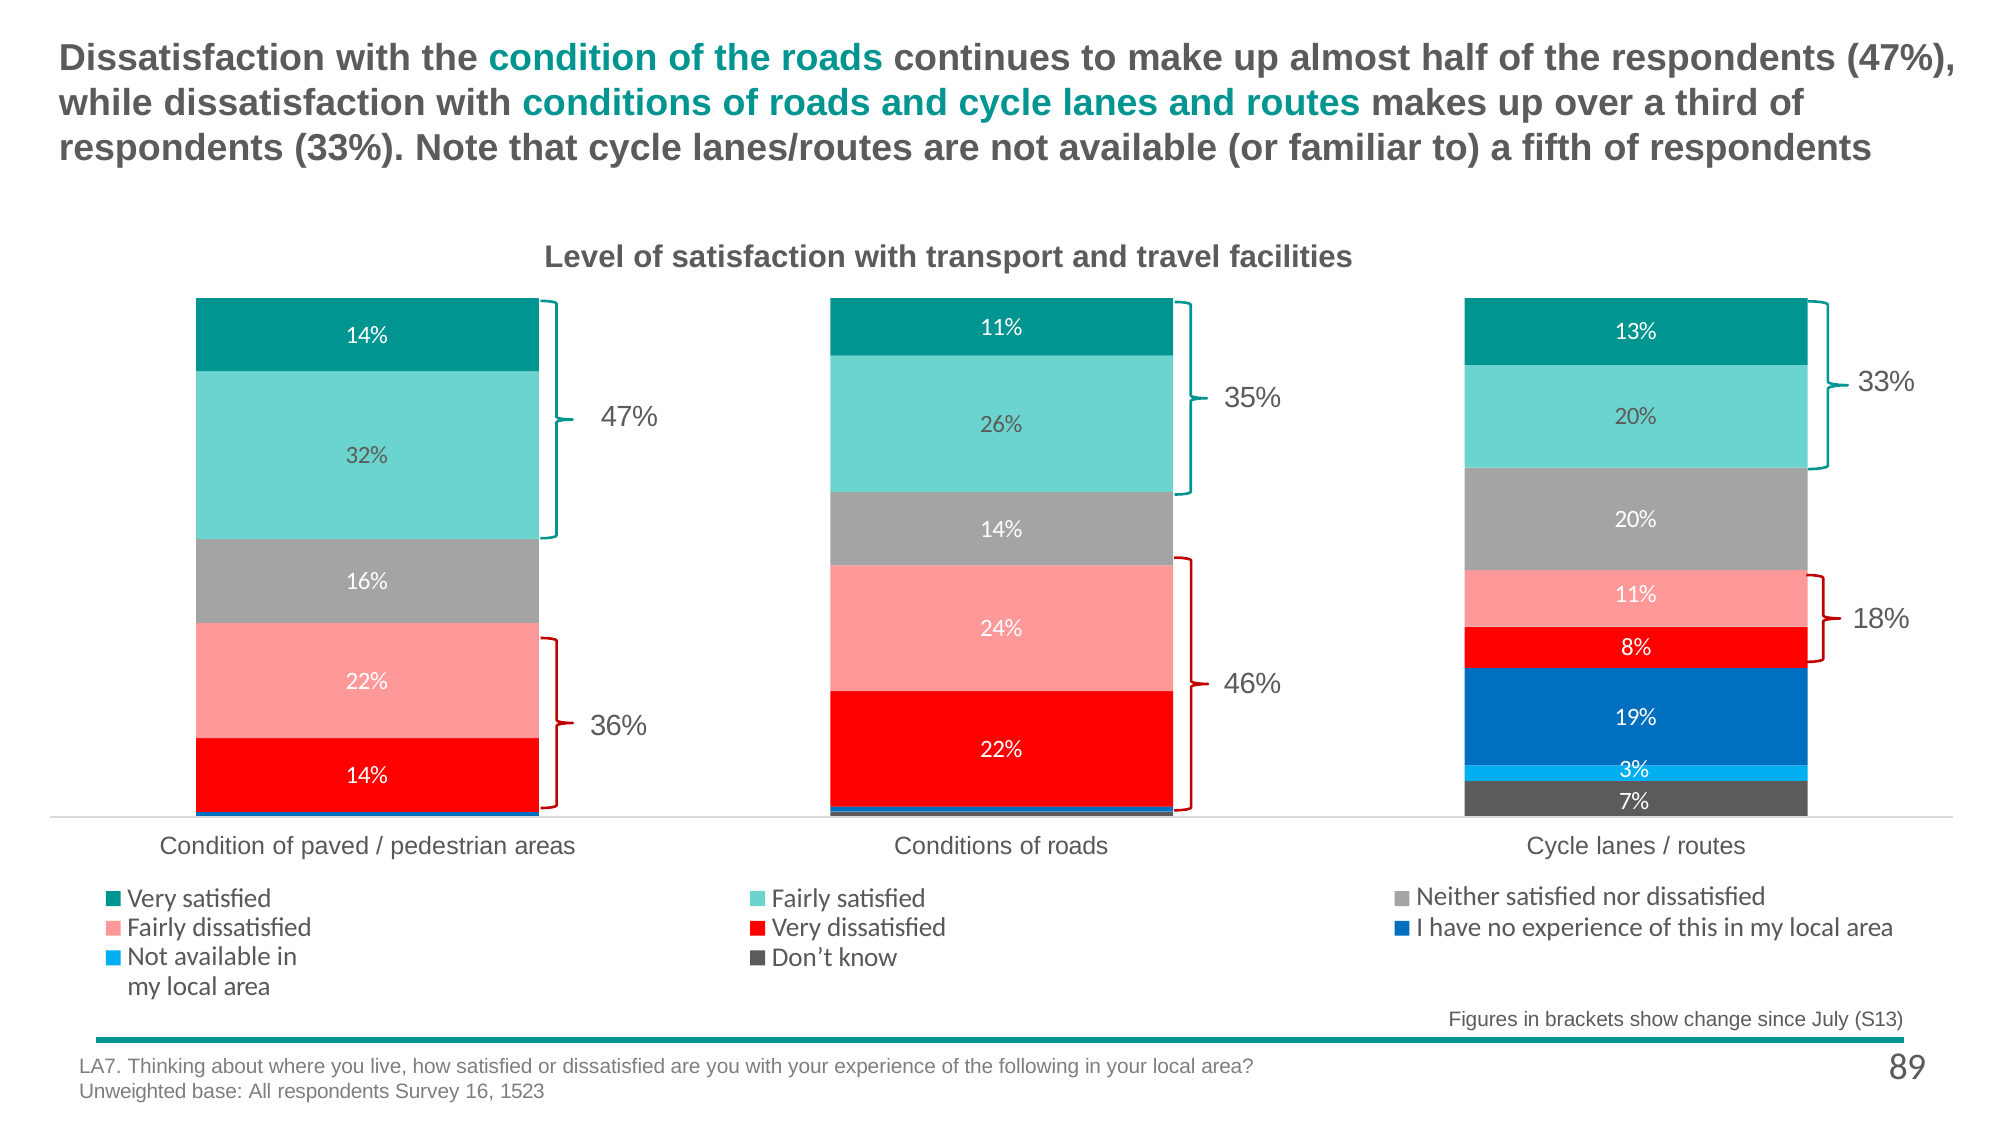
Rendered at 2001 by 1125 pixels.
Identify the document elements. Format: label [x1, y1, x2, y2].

text_box [750, 950, 766, 966]
text_box [1524, 827, 1749, 860]
text_box [105, 891, 121, 907]
text_box [1886, 1039, 1929, 1087]
text_box [49, 297, 1955, 818]
text_box [750, 920, 766, 936]
text_box [892, 827, 1112, 860]
text_box [1446, 1003, 1907, 1031]
text_box [157, 827, 577, 860]
text_box [125, 877, 453, 1001]
text_box [1414, 877, 1900, 942]
text_box [1394, 891, 1410, 907]
text_box [769, 877, 953, 972]
text_box [750, 891, 766, 907]
text_box [542, 234, 1354, 274]
text_box [105, 920, 121, 936]
title [56, 30, 1957, 221]
text_box [77, 1050, 1257, 1103]
text_box [1394, 920, 1410, 936]
text_box [105, 950, 121, 966]
